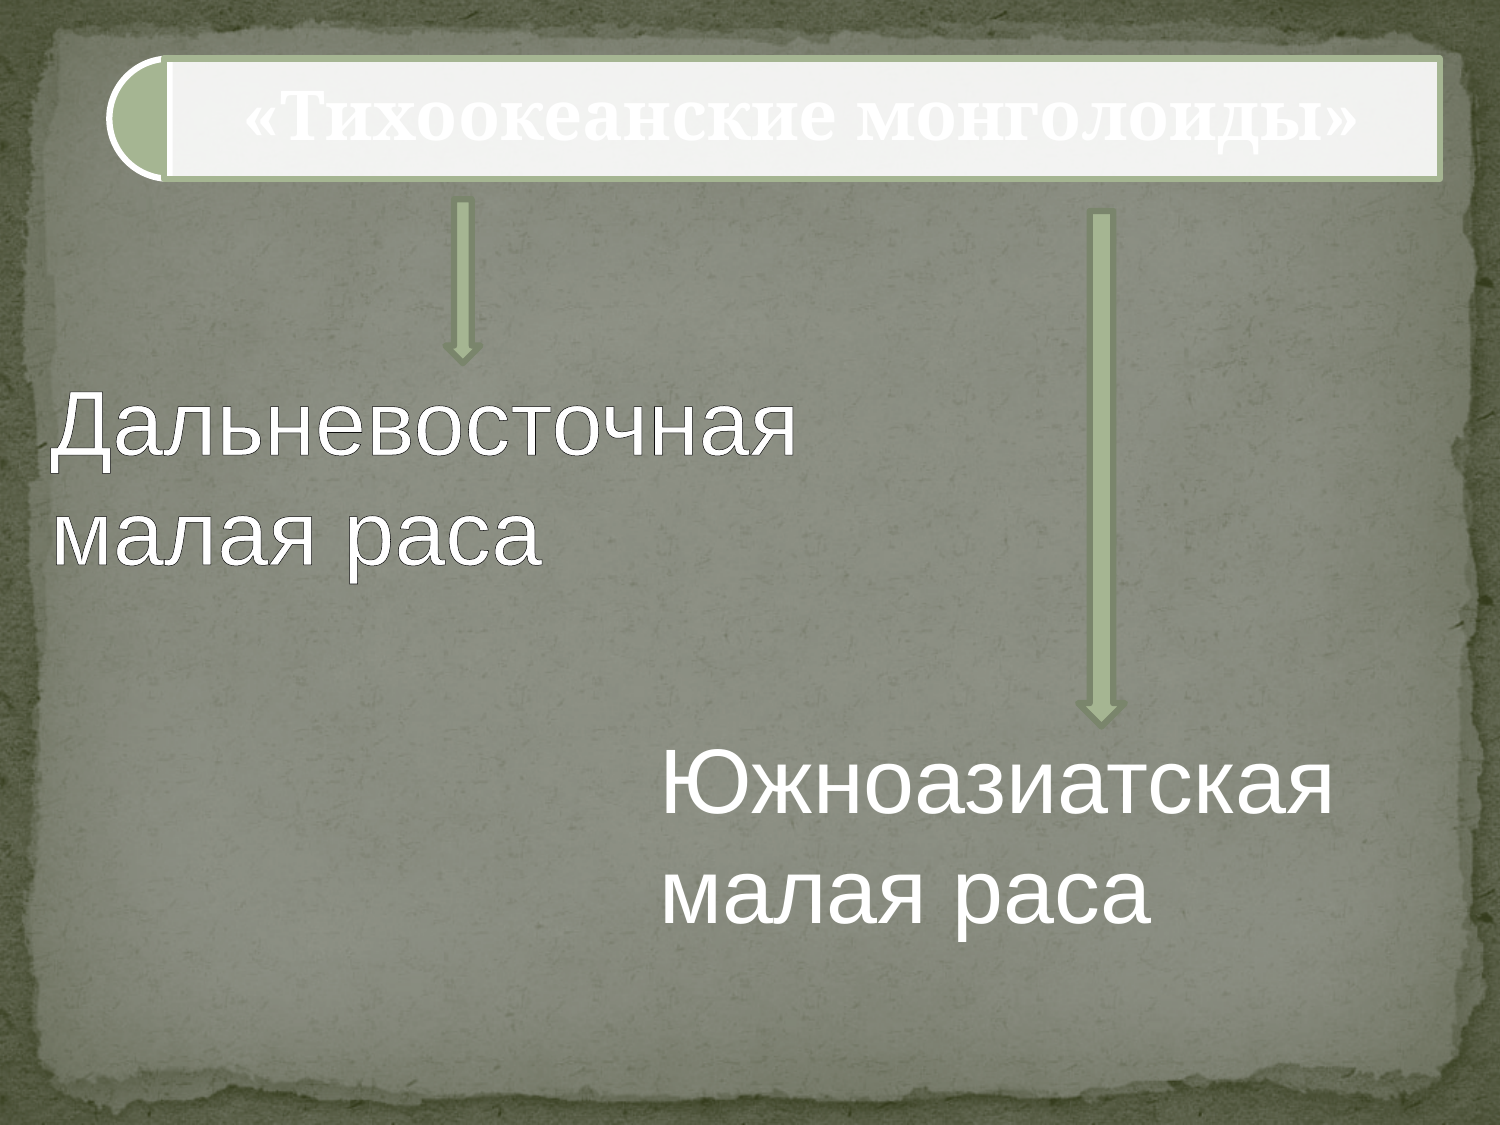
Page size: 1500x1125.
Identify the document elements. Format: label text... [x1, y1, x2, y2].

text_box [1075, 207, 1128, 730]
text_box Дальневосточная малая раса [35, 246, 1086, 701]
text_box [128, 58, 1466, 179]
text_box Дальневосточная малая раса [1117, 246, 1125, 699]
text_box Южноазиатская малая раса [644, 714, 1500, 1040]
text_box [442, 196, 484, 367]
